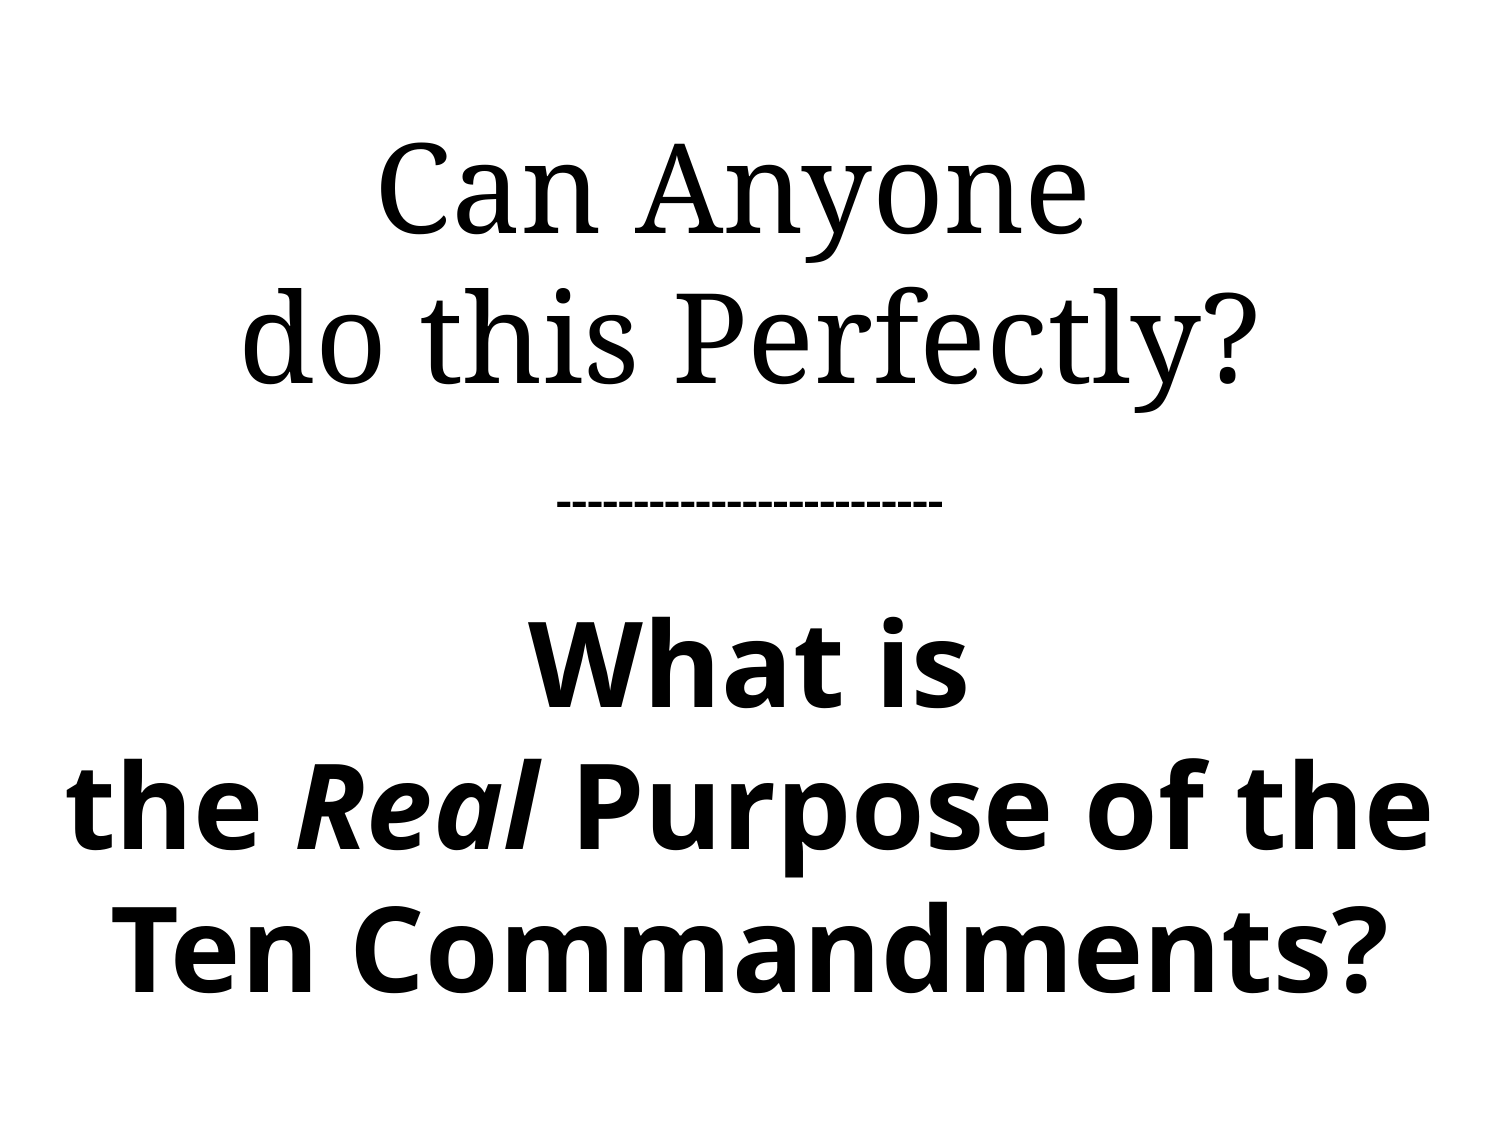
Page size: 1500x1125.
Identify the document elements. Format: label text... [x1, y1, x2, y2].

title Can Anyone do this Perfectly? ------------------------- What is the Real Purpose of the Ten Commandments? [0, 0, 1500, 1125]
